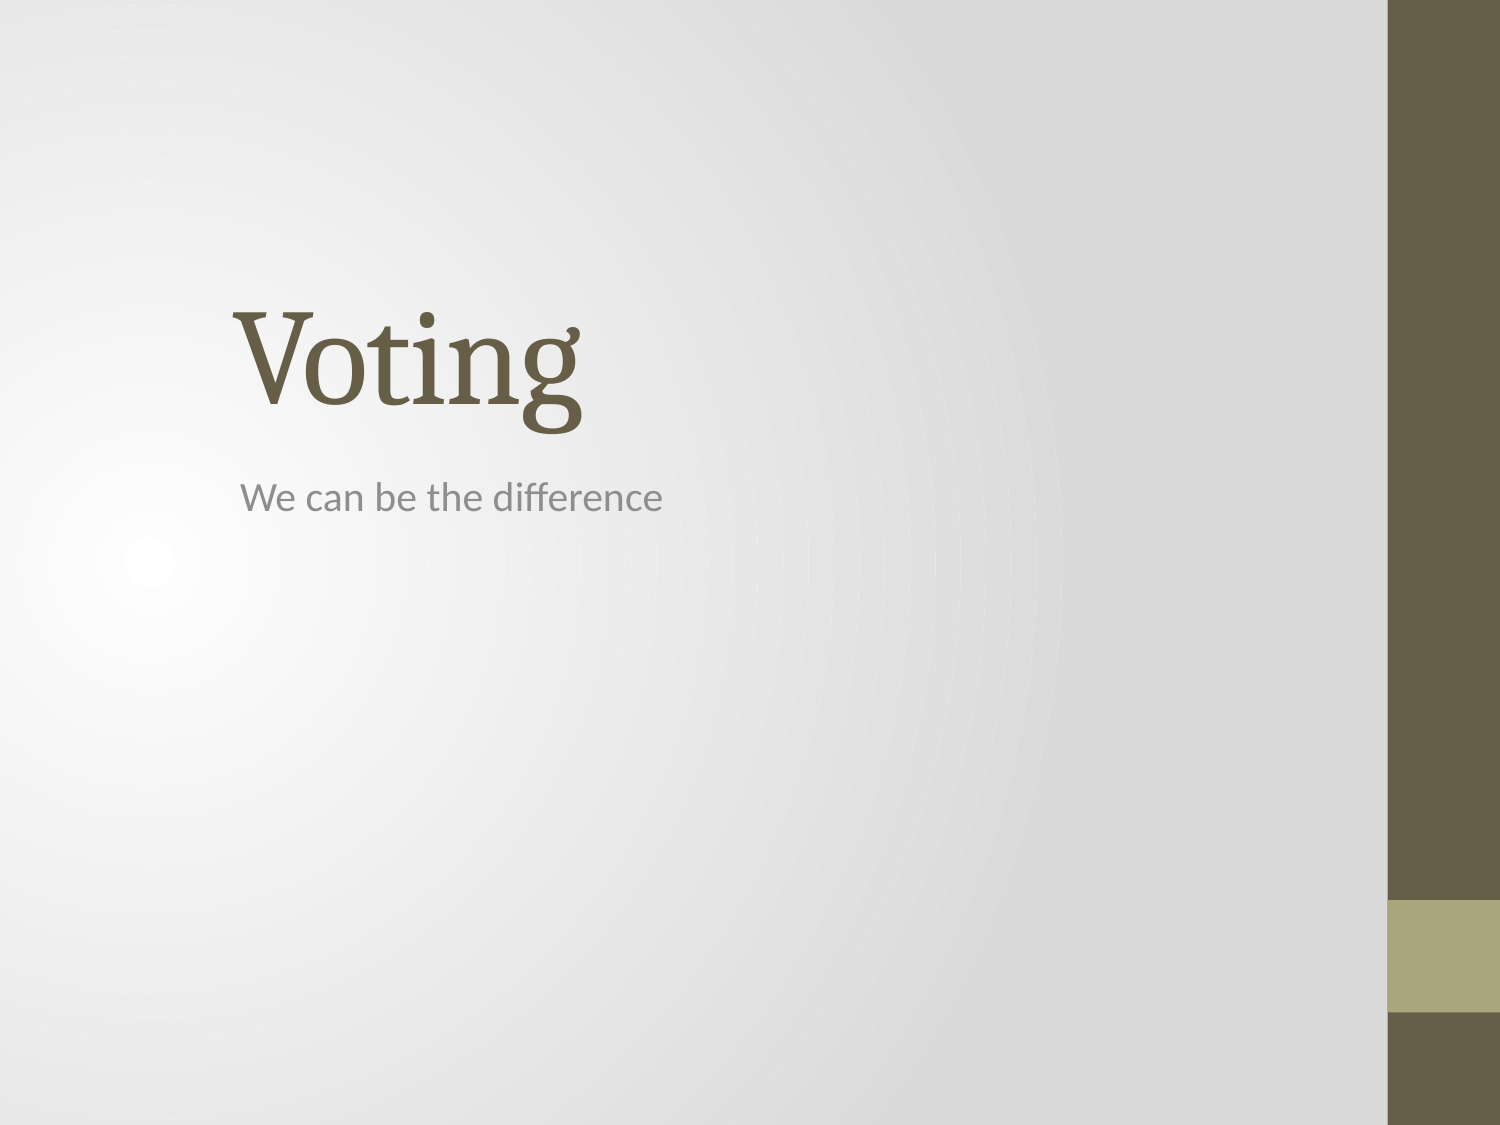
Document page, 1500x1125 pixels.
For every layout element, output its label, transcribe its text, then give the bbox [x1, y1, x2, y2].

subtitle We can be the difference [225, 462, 1275, 637]
title Voting [217, 249, 1283, 440]
